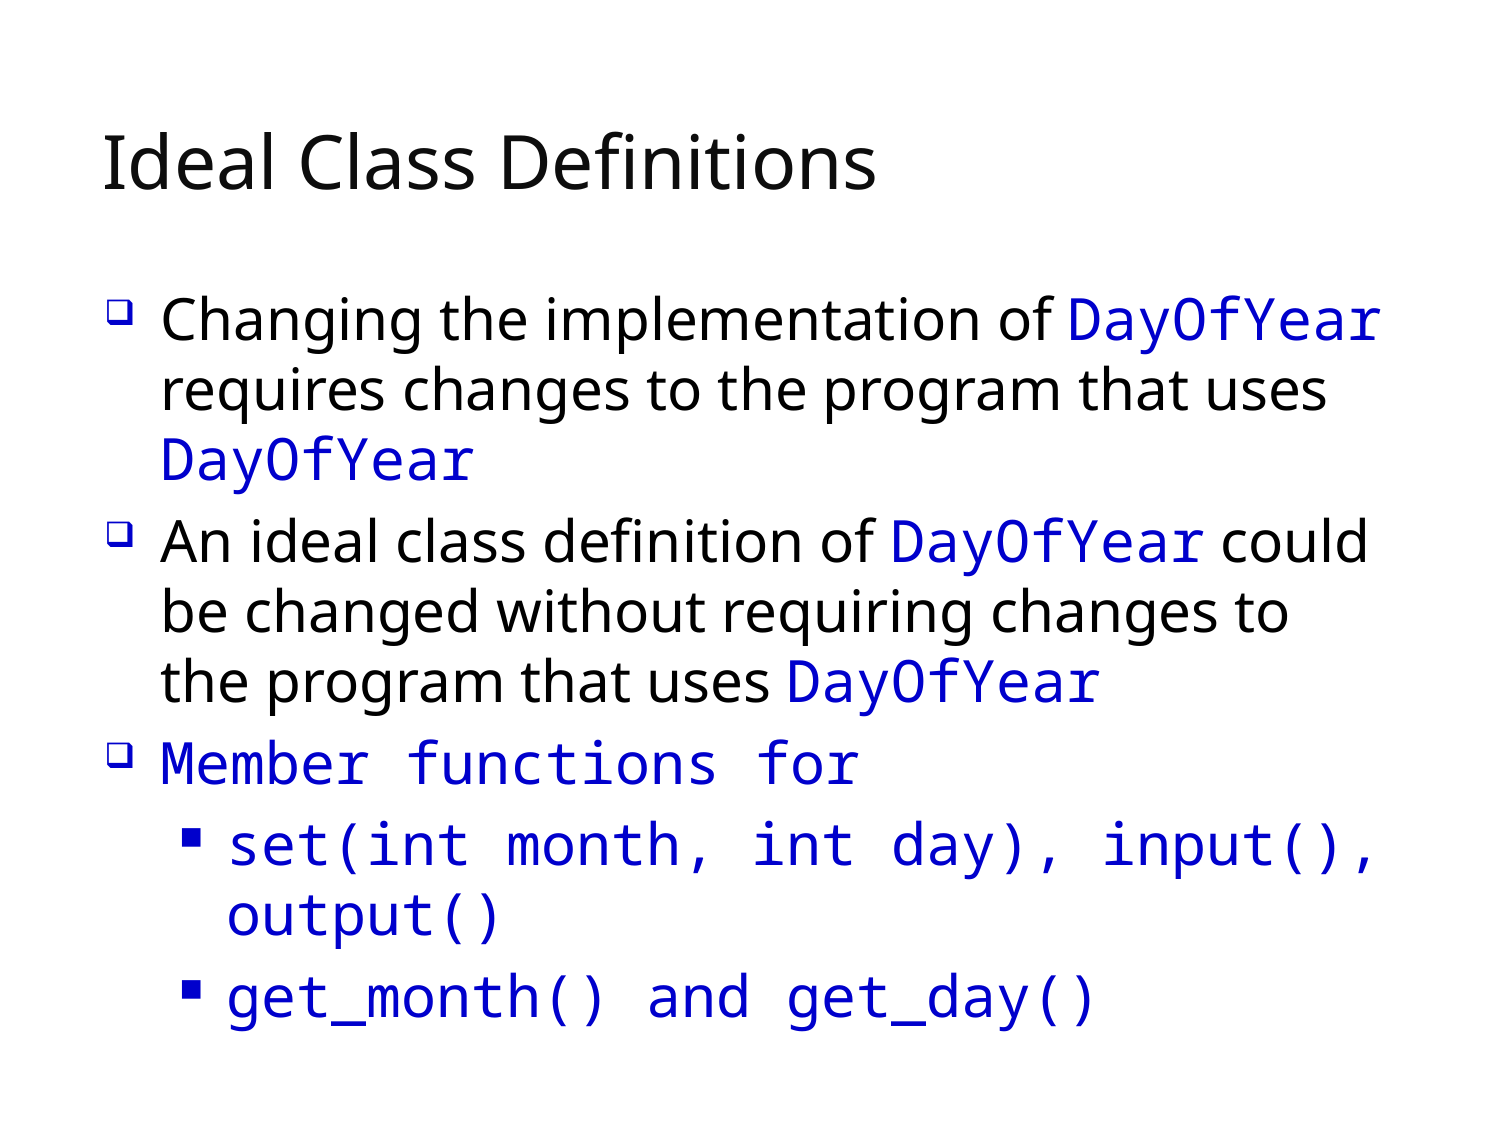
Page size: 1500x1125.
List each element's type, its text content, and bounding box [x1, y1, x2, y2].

list Changing the implementation of DayOfYear requires changes to the program that uses DayOfYear An ideal class definition of DayOfYear could be changed without requiring changes to the program that uses DayOfYear Member functions for set(int month, int day), input(), output() get_month() and get_day() [89, 274, 1451, 1026]
title Ideal Class Definitions [87, 49, 1451, 213]
